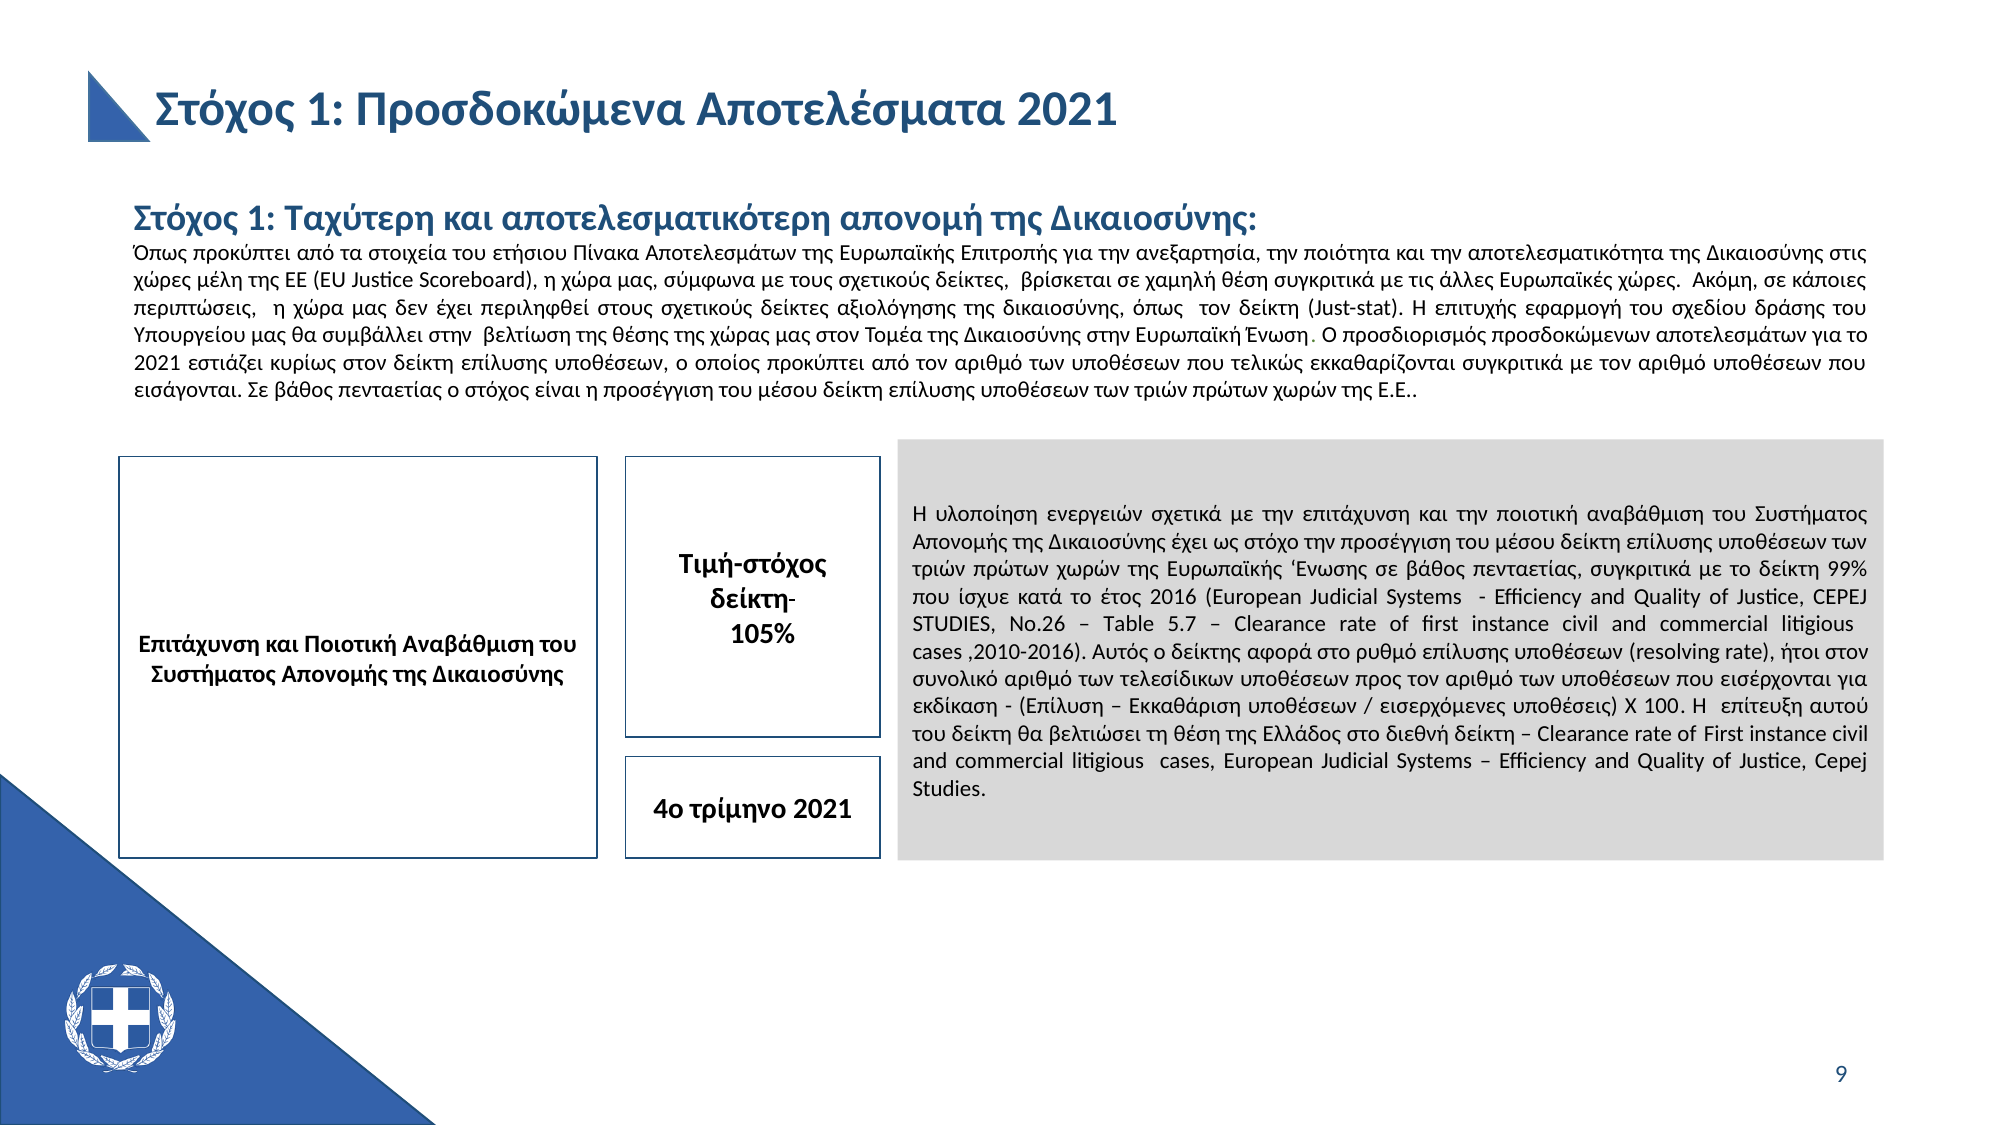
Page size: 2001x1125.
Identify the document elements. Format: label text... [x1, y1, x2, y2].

text_box Τιμή-στόχος δείκτη 105% [625, 456, 881, 737]
text_box Στόχος 1: Ταχύτερη και αποτελεσματικότερη απονομή της Δικαιοσύνης: Όπως προκύπτει από τα στοιχεία του ετήσιου Πίνακα Αποτελεσμάτων της Ευρωπαϊκής Επιτροπής για την ανεξαρτησία, την ποιότητα και την αποτελεσματικότητα της Δικαιοσύνης στις χώρες μέλη της ΕΕ (EU Justice Scoreboard), η χώρα μας, σύμφωνα με τους σχετικούς δείκτες, βρίσκεται σε χαμηλή θέση συγκριτικά με τις άλλες Ευρωπαϊκές χώρες. Ακόμη, σε κάποιες περιπτώσεις, η χώρα μας δεν έχει περιληφθεί στους σχετικούς δείκτες αξιολόγησης της δικαιοσύνης, όπως τον δείκτη (Just-stat). Η επιτυχής εφαρμογή του σχεδίου δράσης του Υπουργείου μας θα συμβάλλει στην βελτίωση της θέσης της χώρας μας στον Τομέα της Δικαιοσύνης στην Ευρωπαϊκή Ένωση. Ο προσδιορισμός προσδοκώμενων αποτελεσμάτων για το 2021 εστιάζει κυρίως στον δείκτη επίλυσης υποθέσεων, ο οποίος προκύπτει από τον αριθμό των υποθέσεων που τελικώς εκκαθαρίζονται συγκριτικά με τον αριθμό υποθέσεων που εισάγονται. Σε βάθος πενταετίας ο στόχος είναι η προσέγγιση του μέσου δείκτη επίλυσης υποθέσεων των τριών πρώτων χωρών της Ε.Ε.. [118, 204, 1884, 418]
text_box [88, 70, 151, 142]
picture [64, 963, 176, 1073]
text_box Στόχος 1: Προσδοκώμενα Αποτελέσματα 2021 [140, 66, 1866, 154]
text_box Επιτάχυνση και Ποιοτική Αναβάθμιση του Συστήματος Απονομής της Δικαιοσύνης [118, 456, 598, 858]
text_box 4ο τρίμηνο 2021 [625, 756, 881, 858]
text_box Η υλοποίηση ενεργειών σχετικά με την επιτάχυνση και την ποιοτική αναβάθμιση του Συστήματος Απονομής της Δικαιοσύνης έχει ως στόχο την προσέγγιση του μέσου δείκτη επίλυσης υποθέσεων των τριών πρώτων χωρών της Ευρωπαϊκής ‘Ενωσης σε βάθος πενταετίας, συγκριτικά με το δείκτη 99% που ίσχυε κατά το έτος 2016 (European Judicial Systems - Efficiency and Quality of Justice, CEPEJ STUDIES, No.26 – Τable 5.7 – Clearance rate of first instance civil and commercial litigious cases ,2010-2016). Αυτός ο δείκτης αφορά στο ρυθμό επίλυσης υποθέσεων (resolving rate), ήτοι στον συνολικό αριθμό των τελεσίδικων υποθέσεων προς τον αριθμό των υποθέσεων που εισέρχονται για εκδίκαση - (Επίλυση – Εκκαθάριση υποθέσεων / εισερχόμενες υποθέσεις) X 100. H επίτευξη αυτού του δείκτη θα βελτιώσει τη θέση της Ελλάδος στο διεθνή δείκτη – Clearance rate of First instance civil and commercial litigious cases, European Judicial Systems – Efficiency and Quality of Justice, Cepej Studies. [897, 439, 1884, 861]
slide_number 9 [1412, 1042, 1863, 1103]
